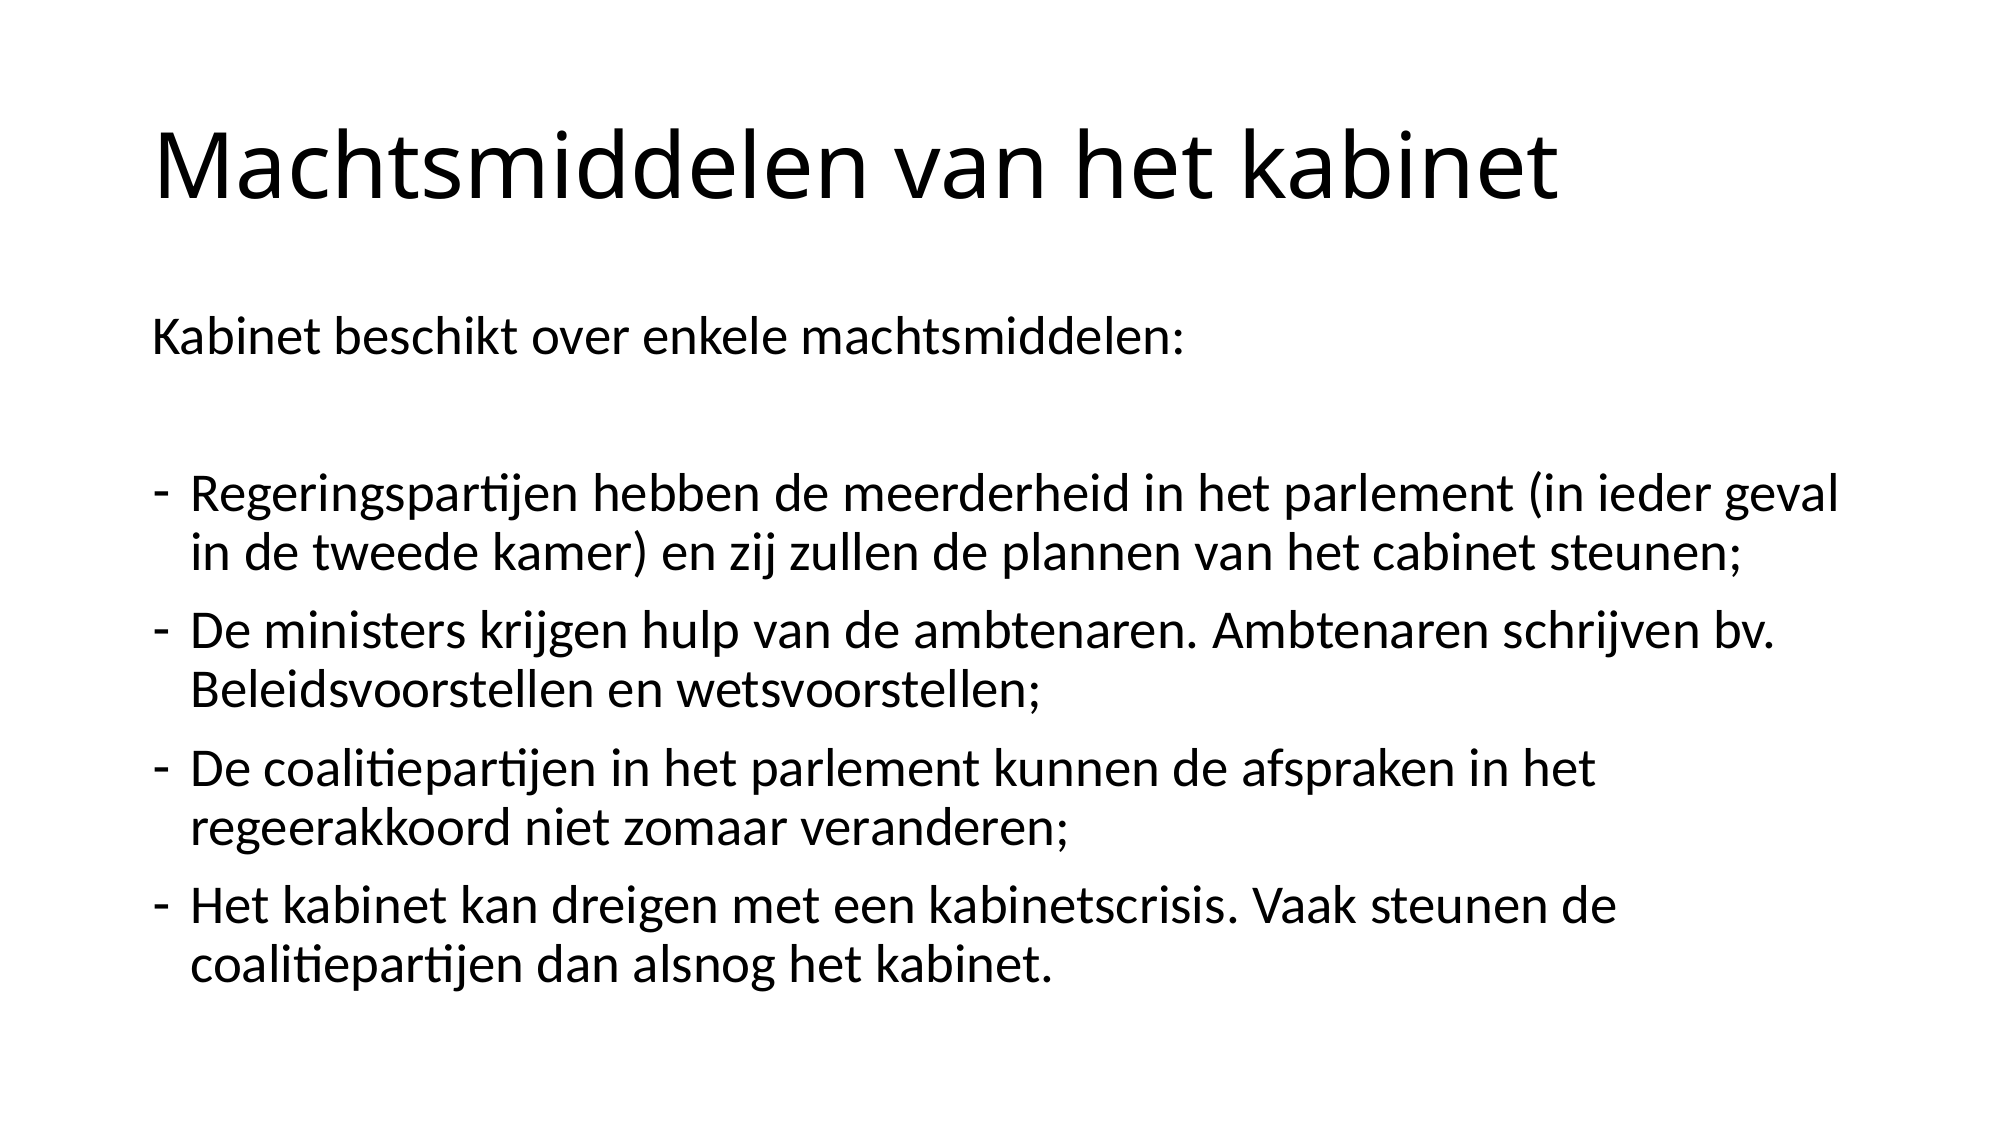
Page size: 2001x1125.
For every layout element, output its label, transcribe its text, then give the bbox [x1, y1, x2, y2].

list Kabinet beschikt over enkele machtsmiddelen: Regeringspartijen hebben de meerderheid in het parlement (in ieder geval in de tweede kamer) en zij zullen de plannen van het cabinet steunen; De ministers krijgen hulp van de ambtenaren. Ambtenaren schrijven bv. Beleidsvoorstellen en wetsvoorstellen; De coalitiepartijen in het parlement kunnen de afspraken in het regeerakkoord niet zomaar veranderen; Het kabinet kan dreigen met een kabinetscrisis. Vaak steunen de coalitiepartijen dan alsnog het kabinet. [137, 299, 1863, 1014]
title Machtsmiddelen van het kabinet [137, 59, 1863, 278]
